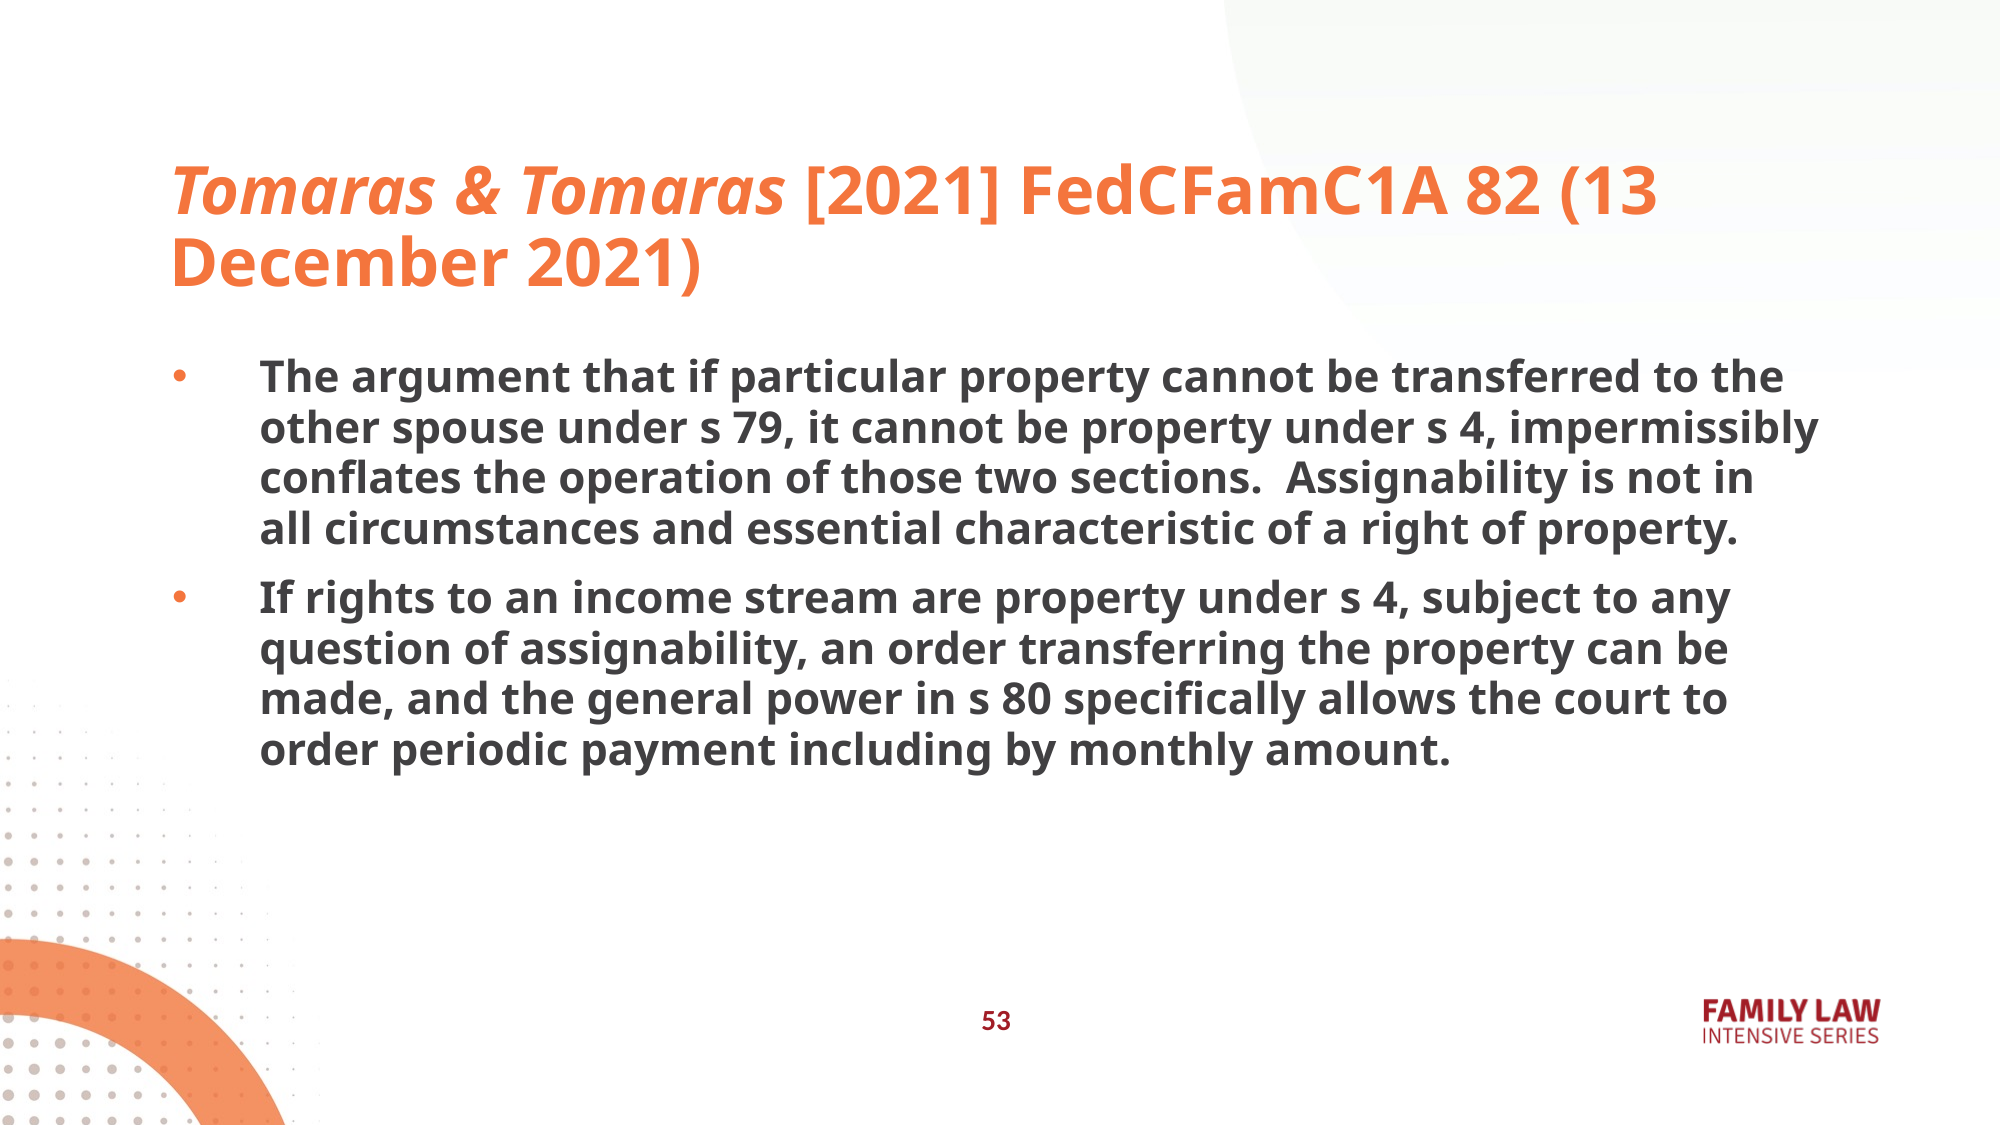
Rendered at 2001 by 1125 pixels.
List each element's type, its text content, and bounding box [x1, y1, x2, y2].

picture [0, 0, 2000, 1125]
title Tomaras & Tomaras [2021] FedCFamC1A 82 (13 December 2021) [154, 149, 1838, 311]
list The argument that if particular property cannot be transferred to the other spouse under s 79, it cannot be property under s 4, impermissibly conflates the operation of those two sections. Assignability is not in all circumstances and essential characteristic of a right of property. If rights to an income stream are property under s 4, subject to any question of assignability, an order transferring the property can be made, and the general power in s 80 specifically allows the court to order periodic payment including by monthly amount. [157, 343, 1838, 831]
